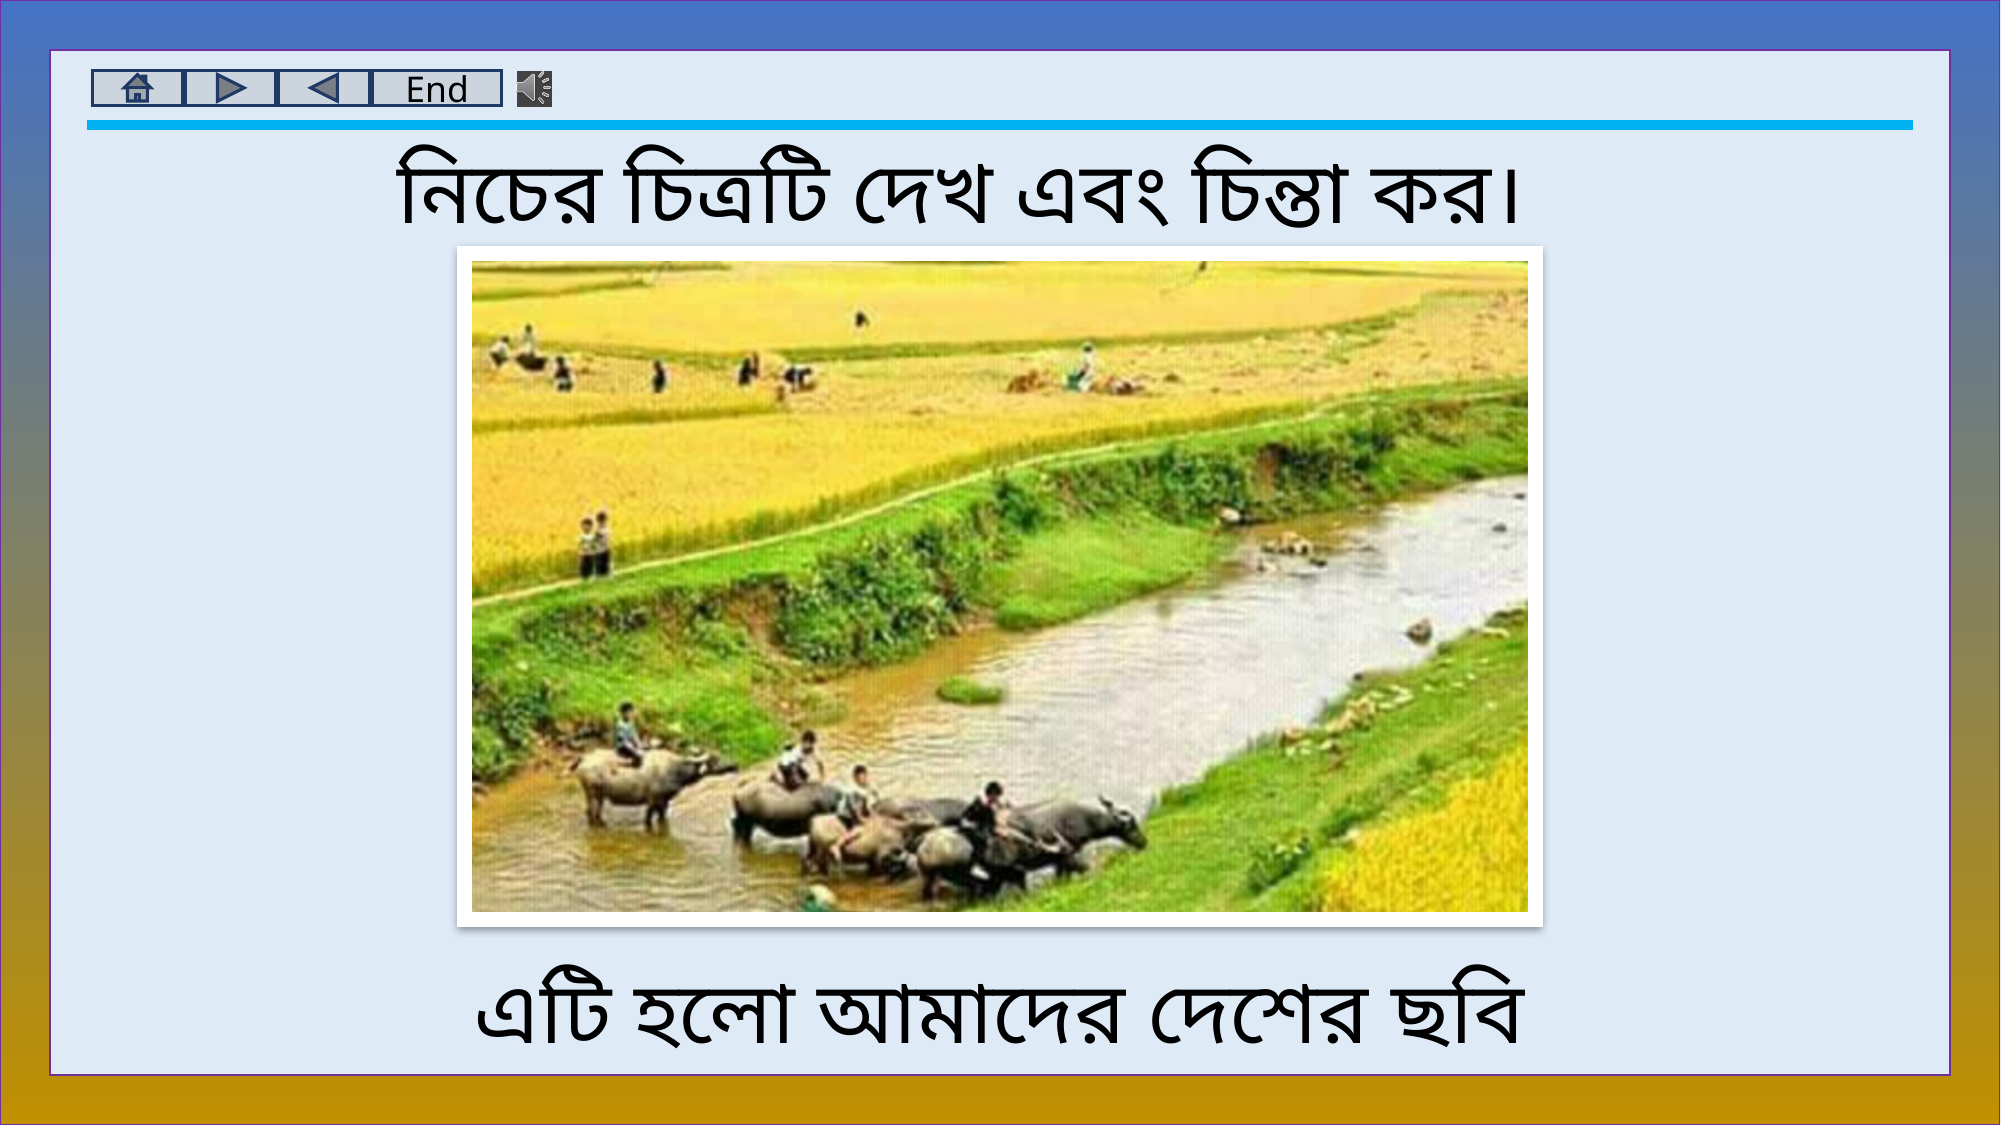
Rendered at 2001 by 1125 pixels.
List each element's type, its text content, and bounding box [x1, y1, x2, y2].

picture [516, 70, 553, 107]
text_box নিচের চিত্রটি দেখ এবং চিন্তা কর। [383, 130, 1540, 248]
picture [471, 260, 1529, 913]
text_box এটি হলো আমাদের দেশের ছবি [460, 949, 1540, 1068]
